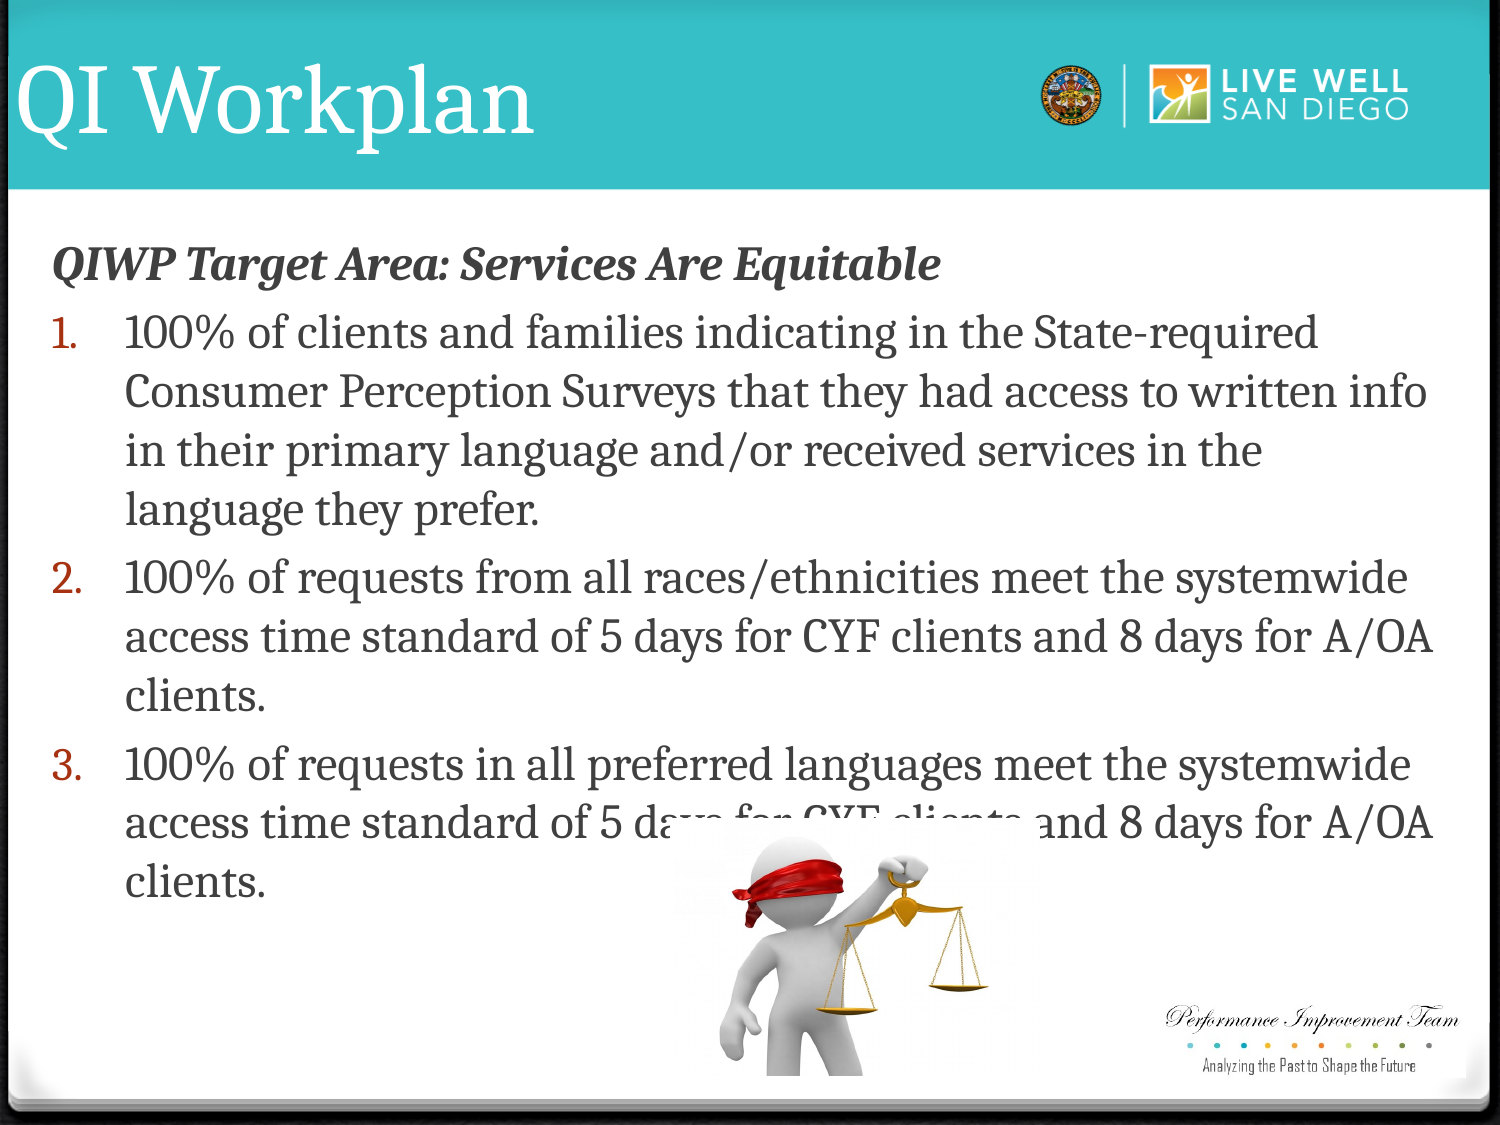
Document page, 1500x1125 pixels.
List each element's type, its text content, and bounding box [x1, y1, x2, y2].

text_box QIWP Target Area: Services Are Equitable 100% of clients and families indicating in the State-required Consumer Perception Surveys that they had access to written info in their primary language and/or received services in the language they prefer. 100% of requests from all races/ethnicities meet the systemwide access time standard of 5 days for CYF clients and 8 days for A/OA clients. 100% of requests in all preferred languages meet the systemwide access time standard of 5 days for CYF clients and 8 days for A/OA clients. [36, 223, 1466, 918]
picture [0, 0, 1500, 1125]
text_box QI Workplan [1, 0, 950, 188]
